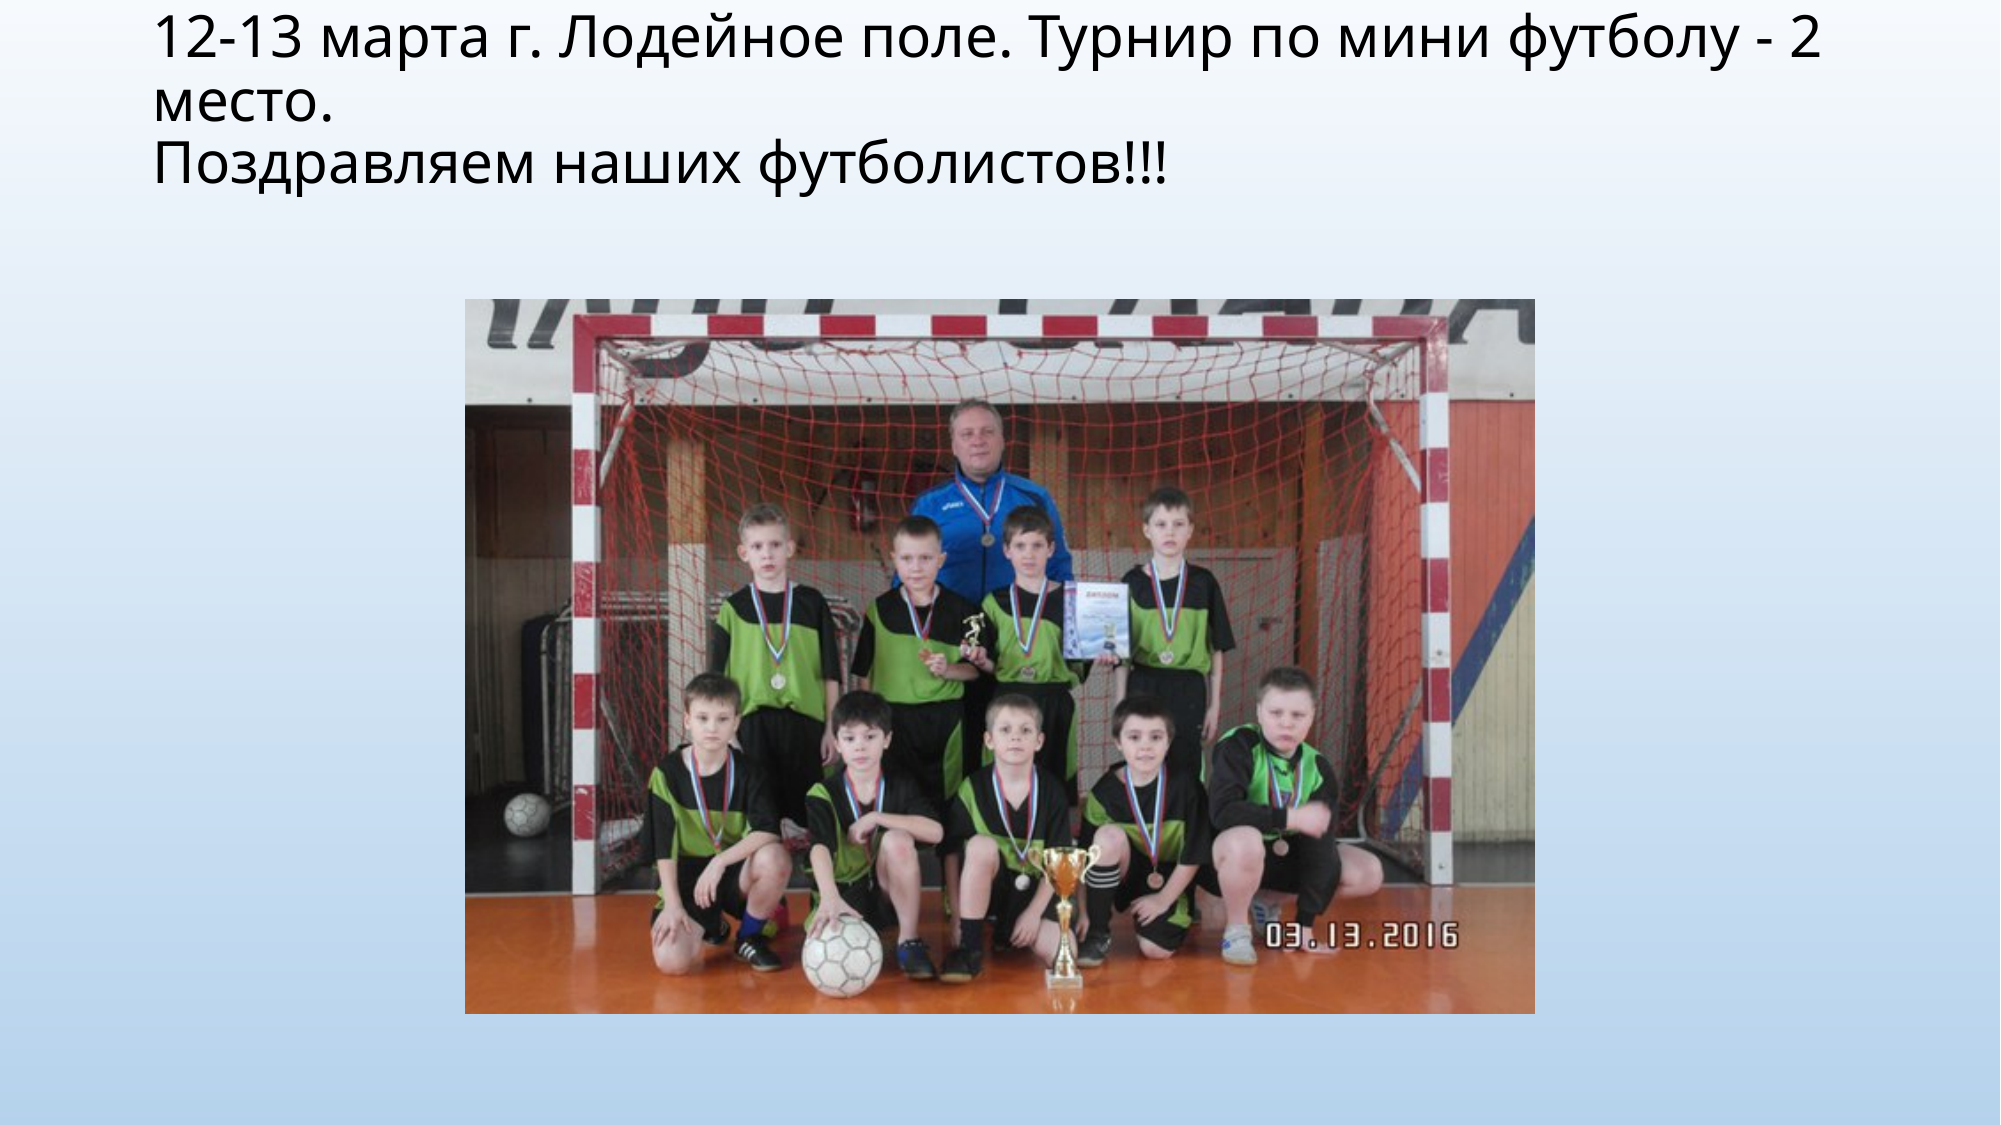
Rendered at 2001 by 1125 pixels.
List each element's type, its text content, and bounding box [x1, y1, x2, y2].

title 12-13 марта г. Лодейное поле. Турнир по мини футболу - 2 место. Поздравляем наших футболистов!!! [137, 59, 1863, 278]
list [465, 299, 1535, 1014]
